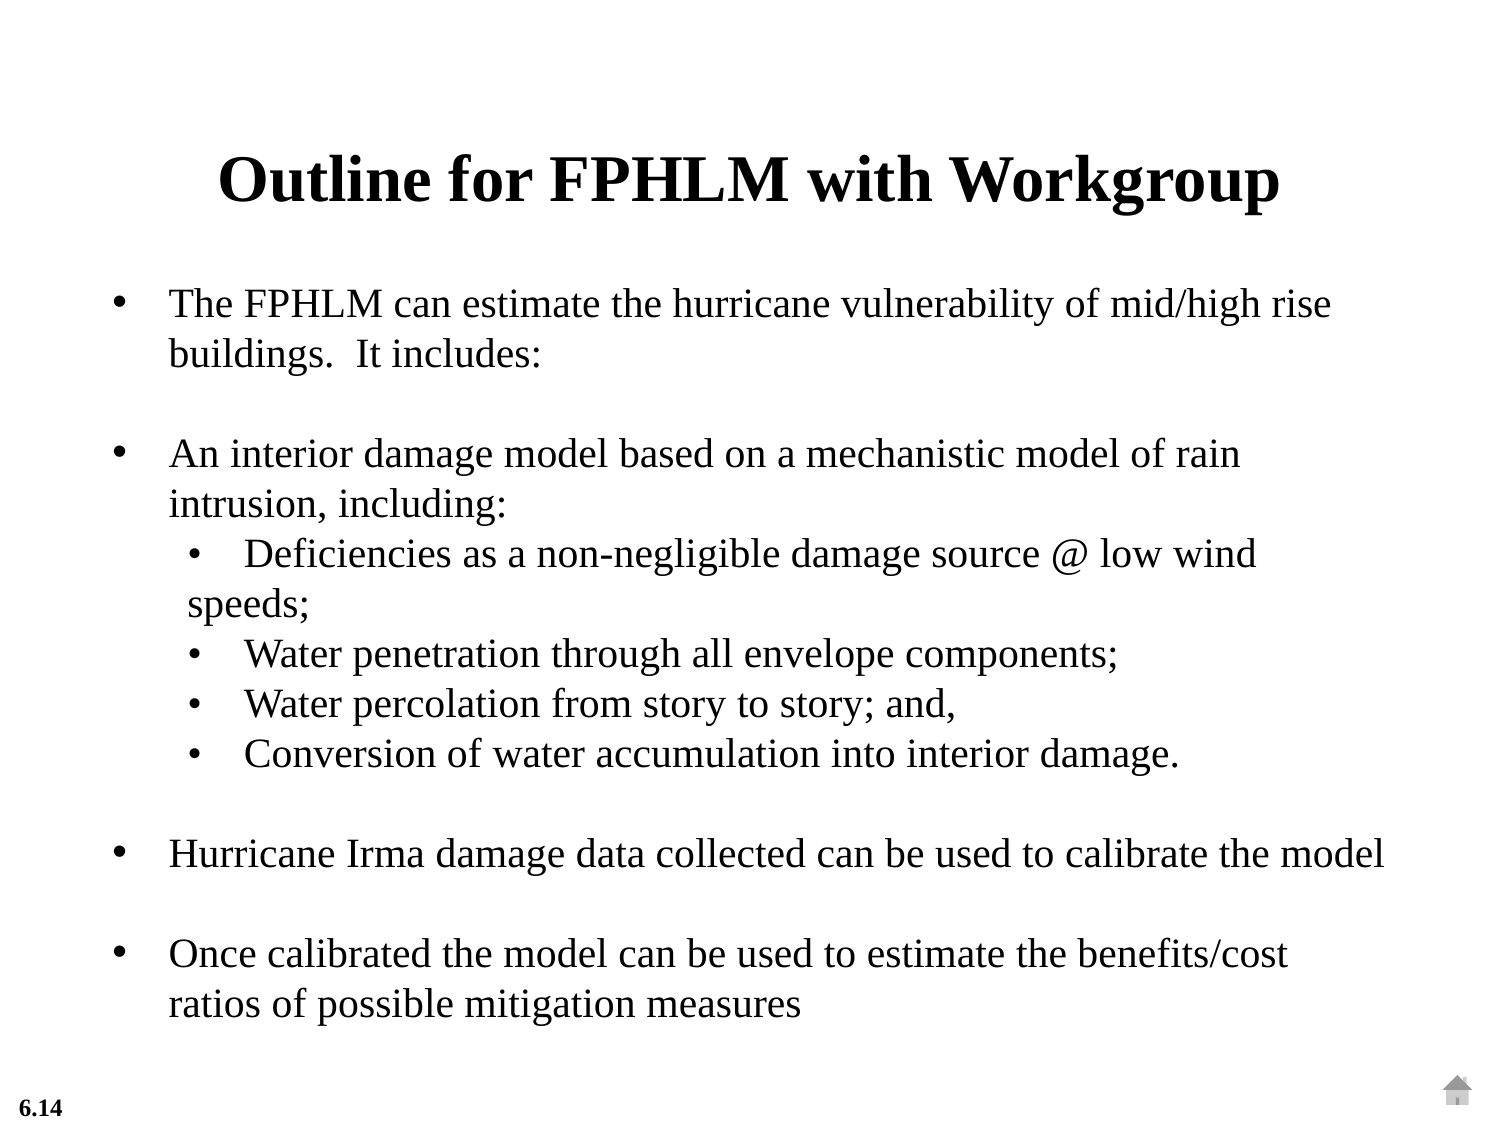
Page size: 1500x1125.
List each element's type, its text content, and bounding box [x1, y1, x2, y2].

text_box [1437, 1065, 1478, 1115]
text_box Outline for FPHLM with Workgroup [0, 62, 1500, 299]
text_box The FPHLM can estimate the hurricane vulnerability of mid/high rise buildings. It includes: An interior damage model based on a mechanistic model of rain intrusion, including: • Deficiencies as a non-negligible damage source @ low wind speeds; • Water penetration through all envelope components; • Water percolation from story to story; and, • Conversion of water accumulation into interior damage. Hurricane Irma damage data collected can be used to calibrate the model Once calibrated the model can be used to estimate the benefits/cost ratios of possible mitigation measures [97, 268, 1403, 1034]
text_box 6.14 [0, 1087, 82, 1125]
